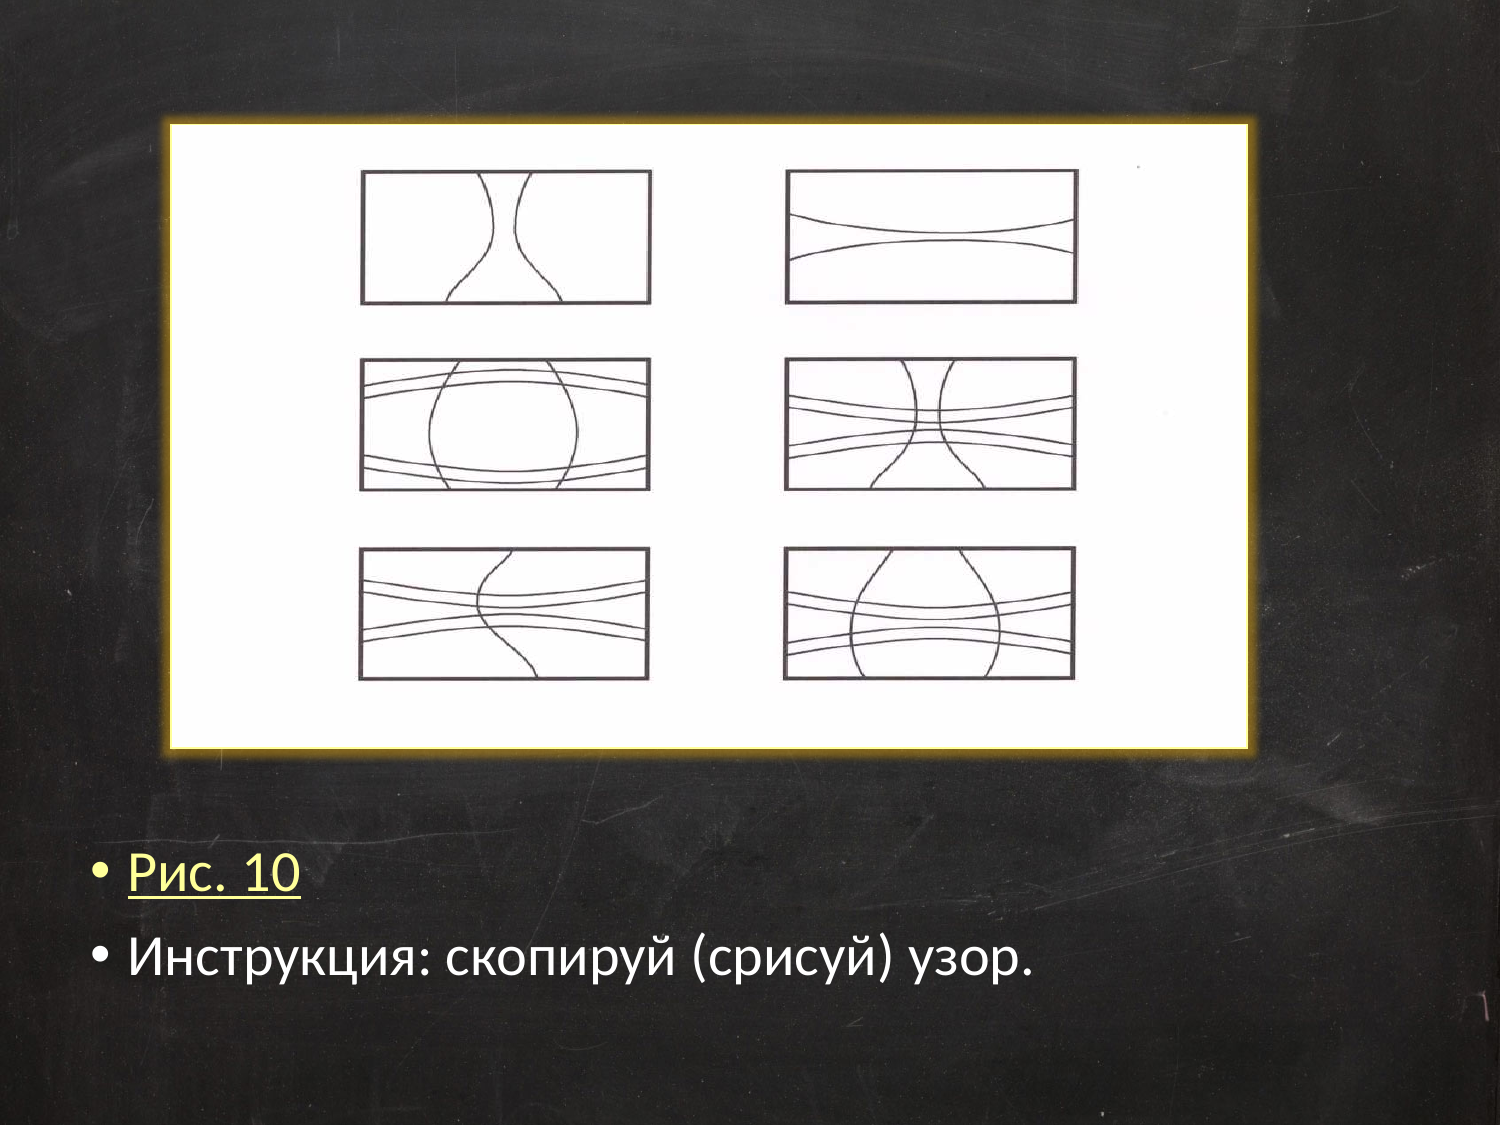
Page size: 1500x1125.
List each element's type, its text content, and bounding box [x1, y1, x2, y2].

picture [0, 0, 1500, 1125]
list Рис. 10 Инструкция: скопируй (срисуй) узор. [75, 834, 1425, 1005]
